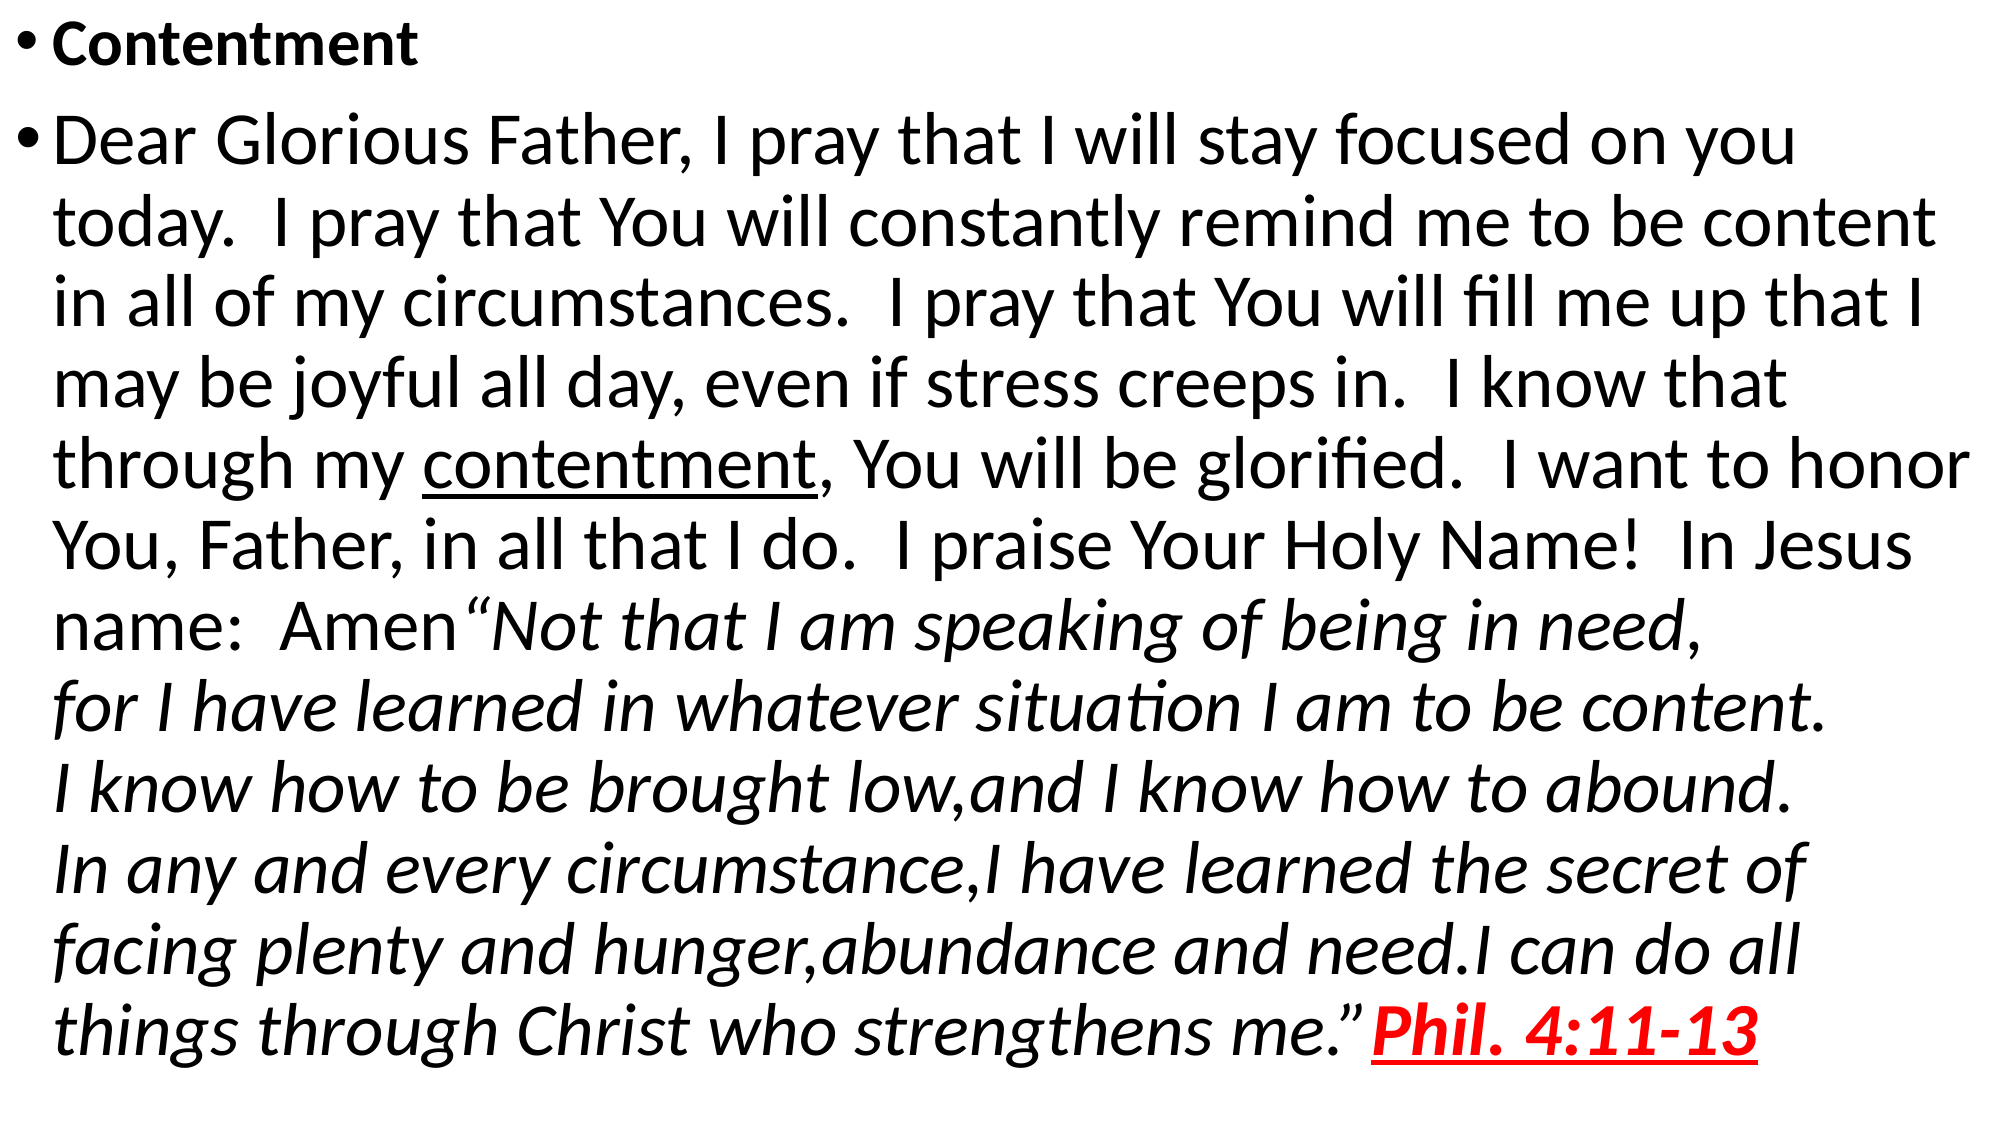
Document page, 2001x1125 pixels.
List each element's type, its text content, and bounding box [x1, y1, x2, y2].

list Contentment Dear Glorious Father, I pray that I will stay focused on you today. I pray that You will constantly remind me to be content in all of my circumstances. I pray that You will fill me up that I may be joyful all day, even if stress creeps in. I know that through my contentment, You will be glorified. I want to honor You, Father, in all that I do. I praise Your Holy Name! In Jesus name: Amen“Not that I am speaking of being in need, for I have learned in whatever situation I am to be content. I know how to be brought low,and I know how to abound. In any and every circumstance,I have learned the secret of facing plenty and hunger,abundance and need.I can do all things through Christ who strengthens me.”Phil. 4:11-13 [0, 0, 1989, 1113]
